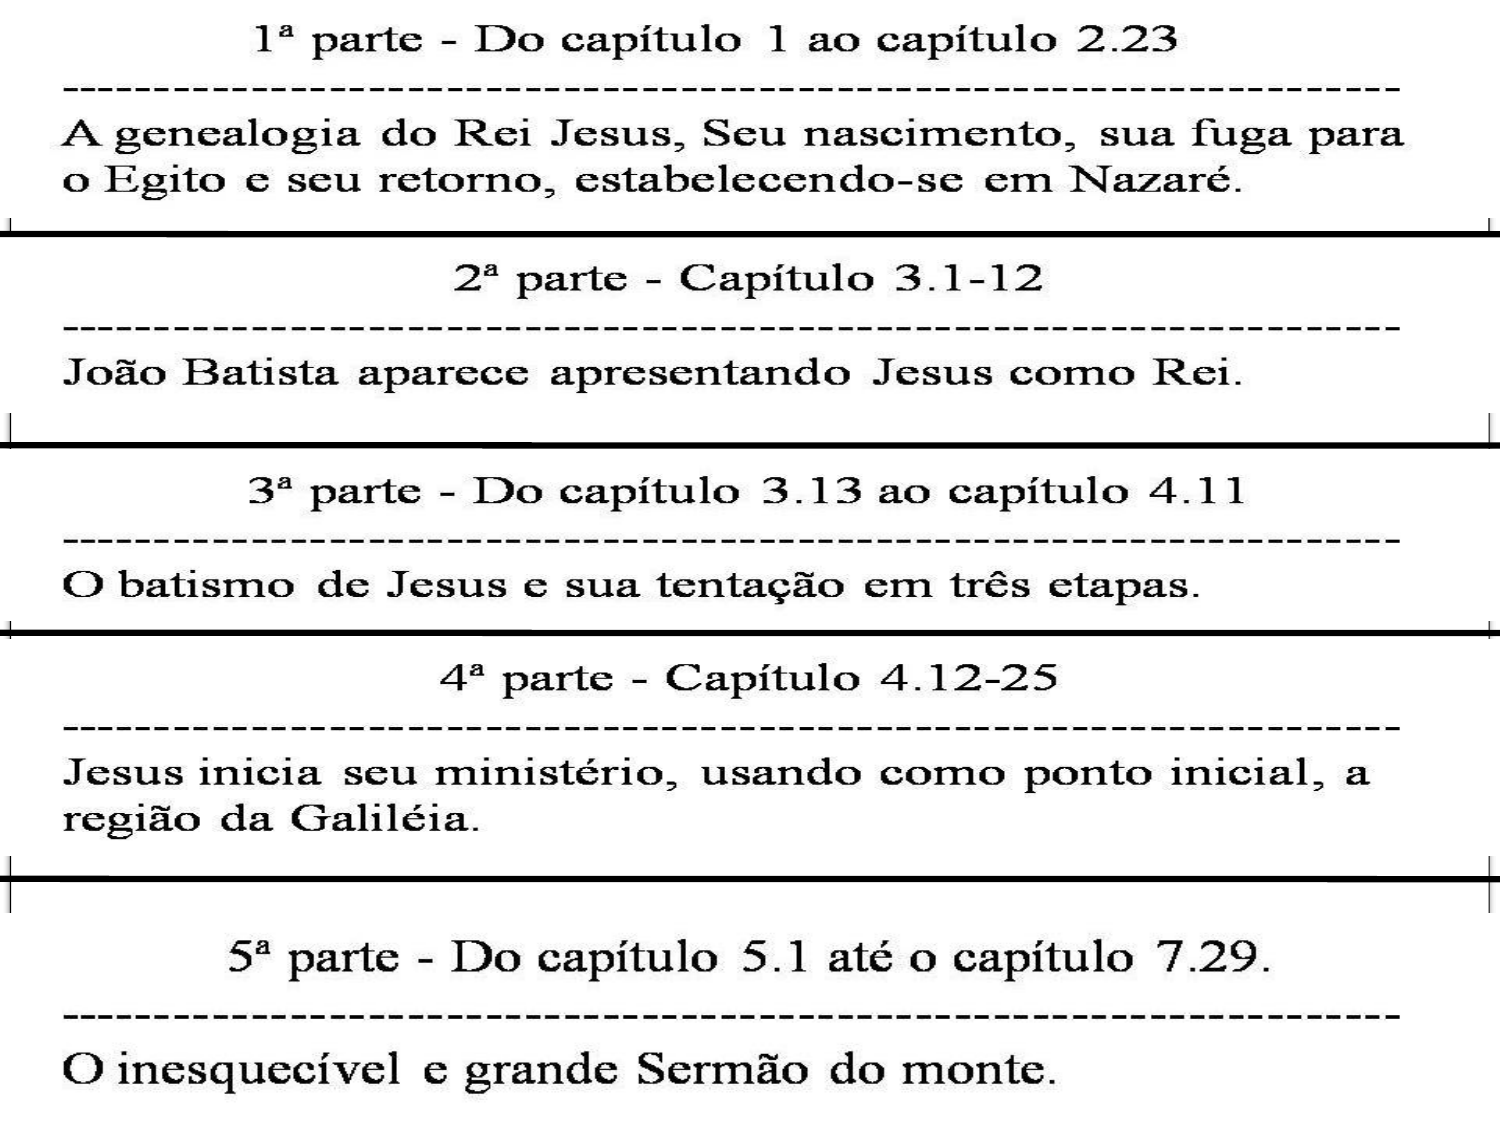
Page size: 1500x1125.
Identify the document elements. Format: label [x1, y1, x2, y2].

picture [0, 448, 1500, 622]
picture [0, 235, 1500, 413]
picture [0, 913, 1500, 1125]
picture [0, 639, 1500, 856]
picture [0, 0, 1500, 218]
